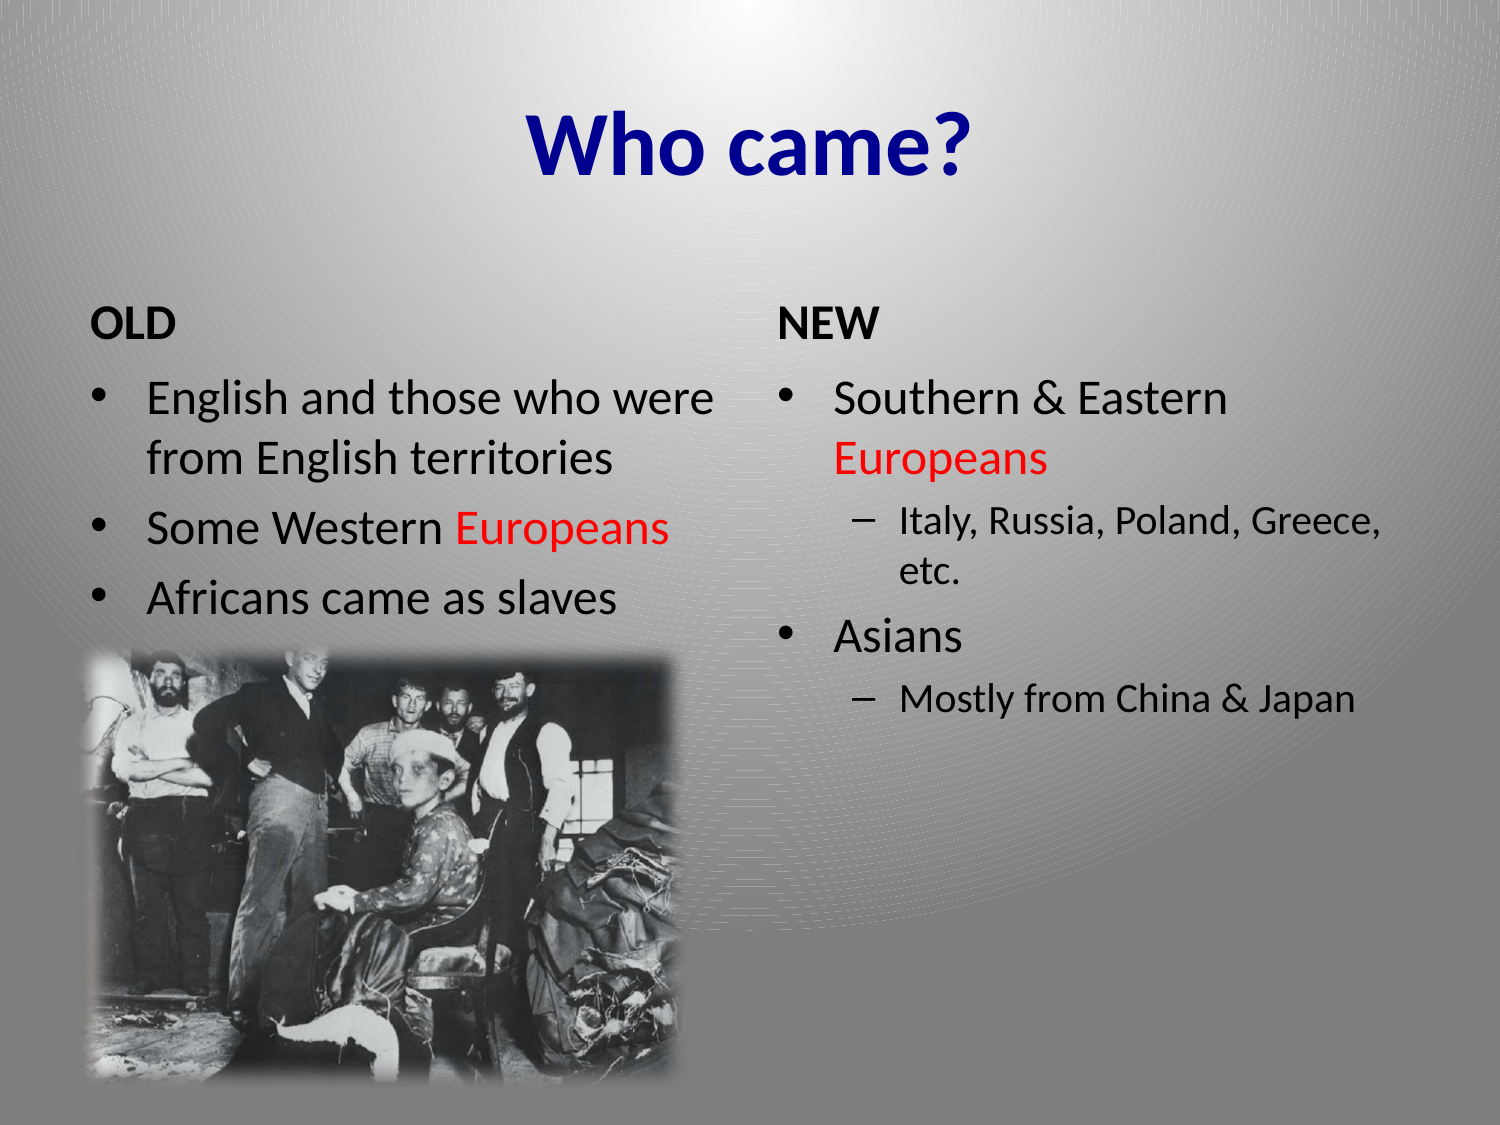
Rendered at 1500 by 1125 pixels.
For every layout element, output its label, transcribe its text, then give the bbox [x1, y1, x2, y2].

list OLD [75, 251, 738, 356]
list English and those who were from English territories Some Western Europeans Africans came as slaves [75, 356, 738, 1005]
list Southern & Eastern Europeans Italy, Russia, Poland, Greece, etc. Asians Mostly from China & Japan [761, 356, 1425, 1005]
title Who came? [75, 45, 1425, 233]
list NEW [761, 251, 1425, 356]
picture [74, 640, 690, 1091]
